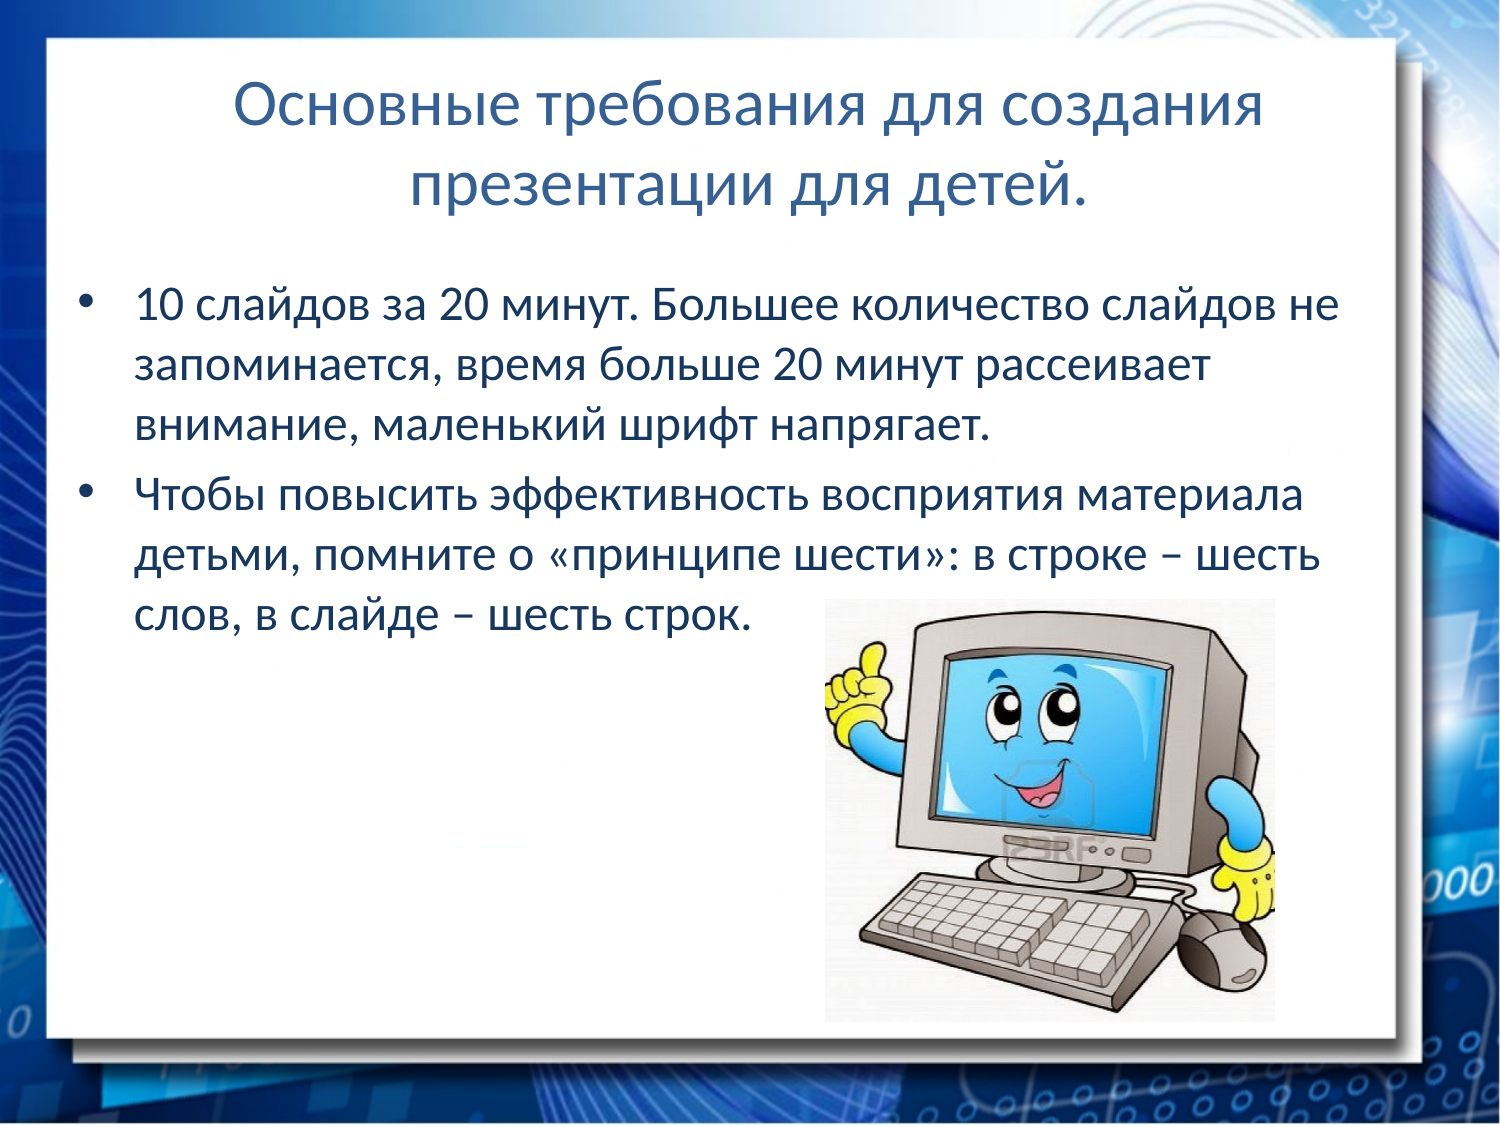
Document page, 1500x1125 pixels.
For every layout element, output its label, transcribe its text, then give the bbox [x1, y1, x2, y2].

list 10 слайдов за 20 минут. Большее количество слайдов не запоминается, время больше 20 минут рассеивает внимание, маленький шрифт напрягает. Чтобы повысить эффективность восприятия материала детьми, помните о «принципе шести»: в строке – шесть слов, в слайде – шесть строк. [62, 262, 1375, 1005]
title Основные требования для создания презентации для детей. [75, 45, 1425, 233]
picture [0, 0, 1500, 1125]
